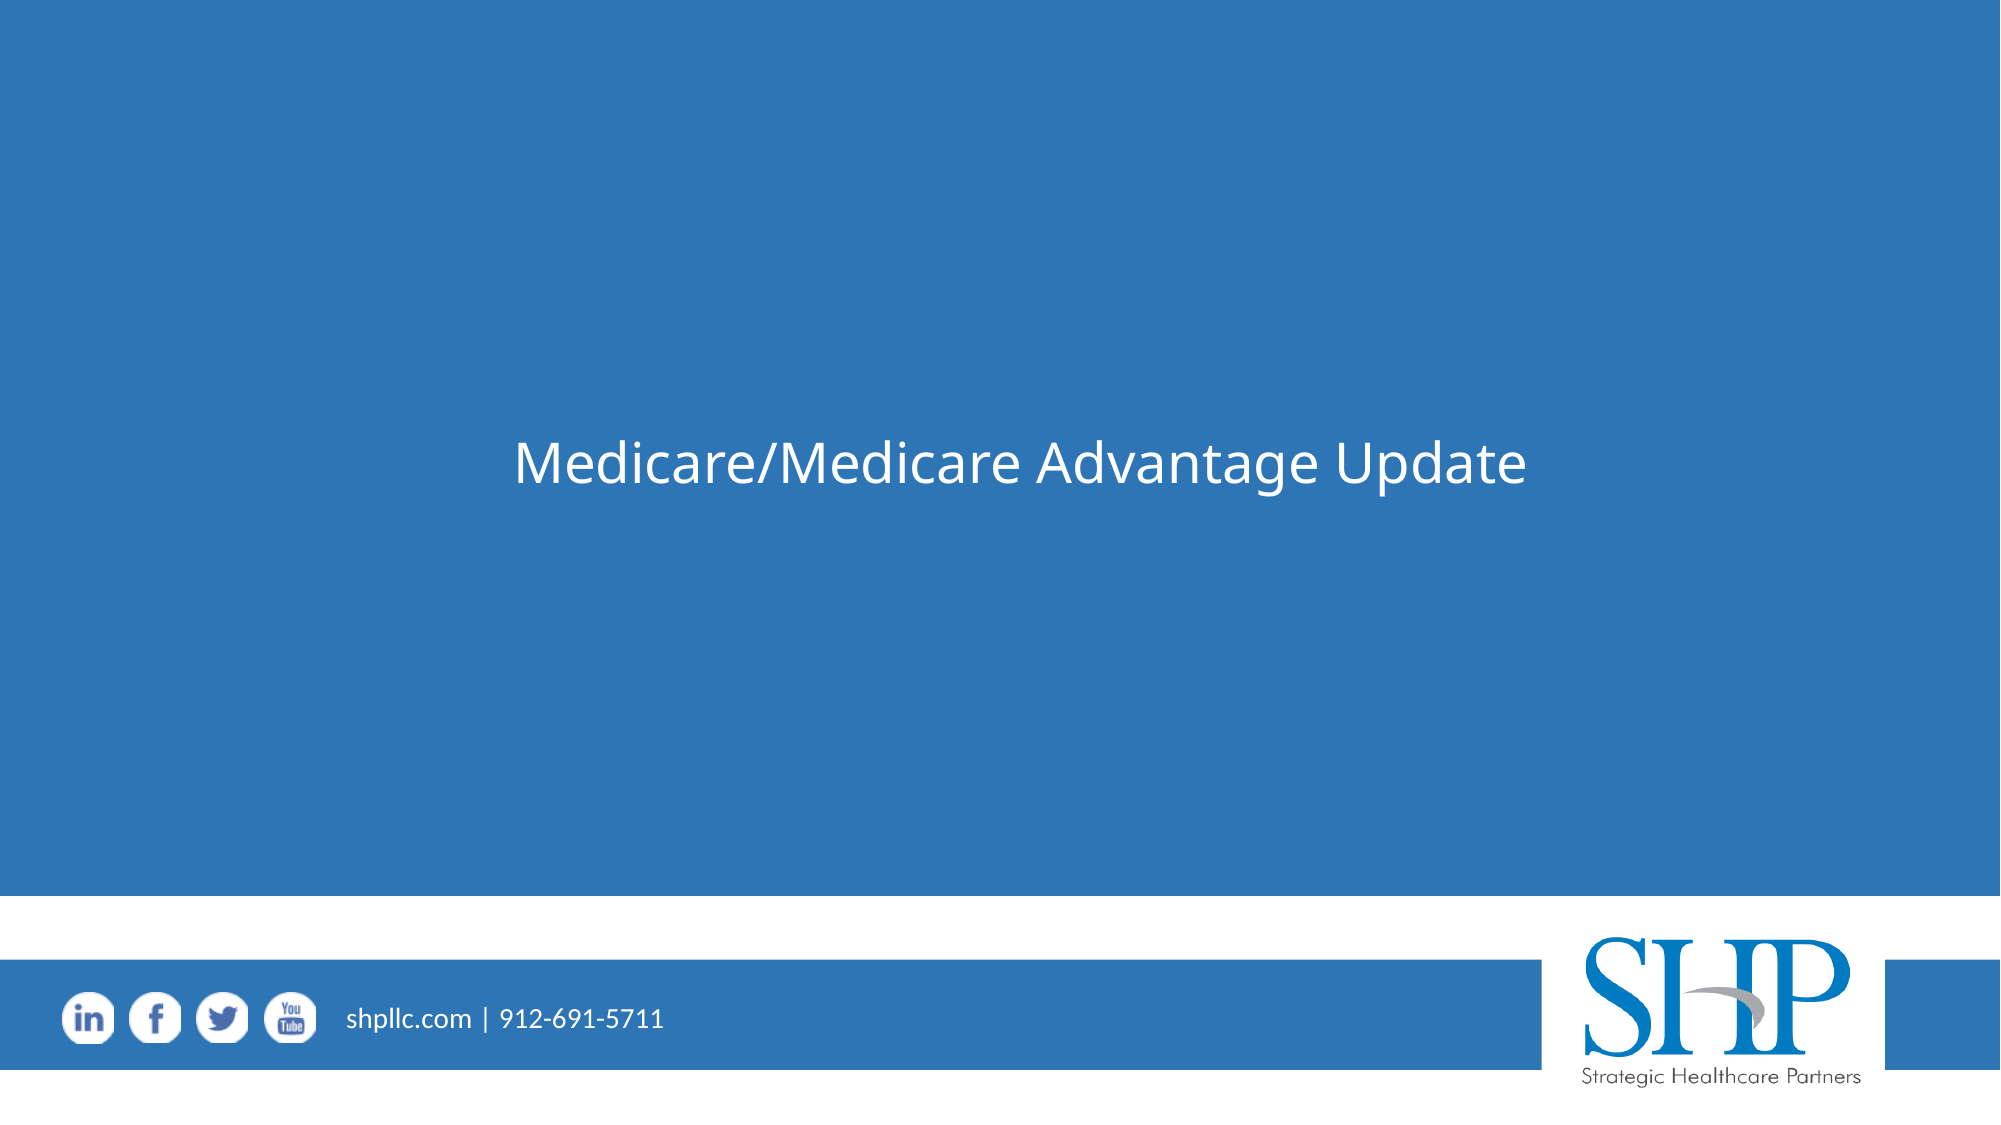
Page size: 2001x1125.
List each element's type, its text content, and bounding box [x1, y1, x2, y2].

picture [1572, 936, 1865, 1093]
title Medicare/Medicare Advantage Update [196, 243, 1845, 504]
